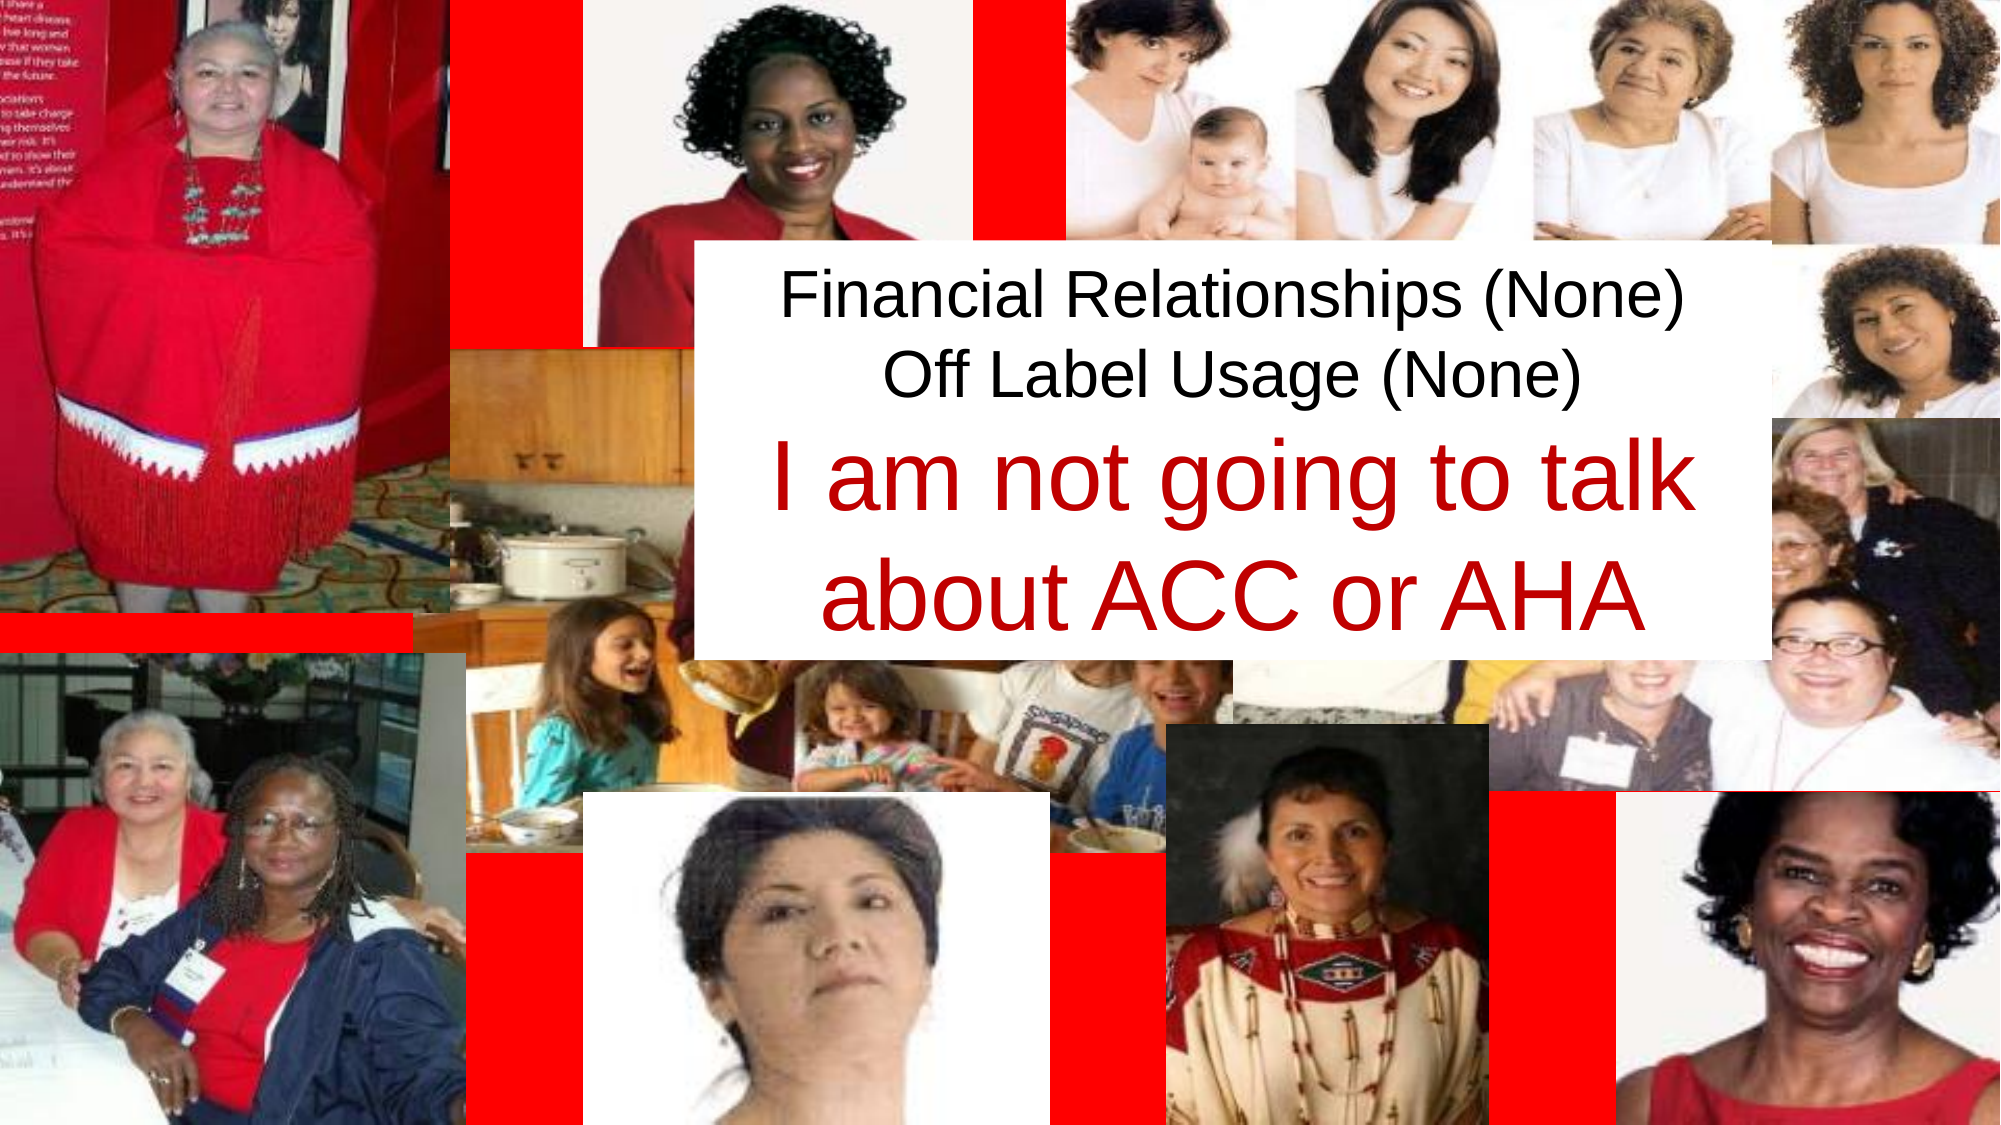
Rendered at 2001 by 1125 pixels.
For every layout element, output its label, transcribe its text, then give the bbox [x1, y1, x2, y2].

picture [0, 0, 2000, 1125]
picture [583, 0, 974, 348]
text_box Financial Relationships (None) Off Label Usage (None) I am not going to talk about ACC or AHA [979, 240, 1061, 348]
